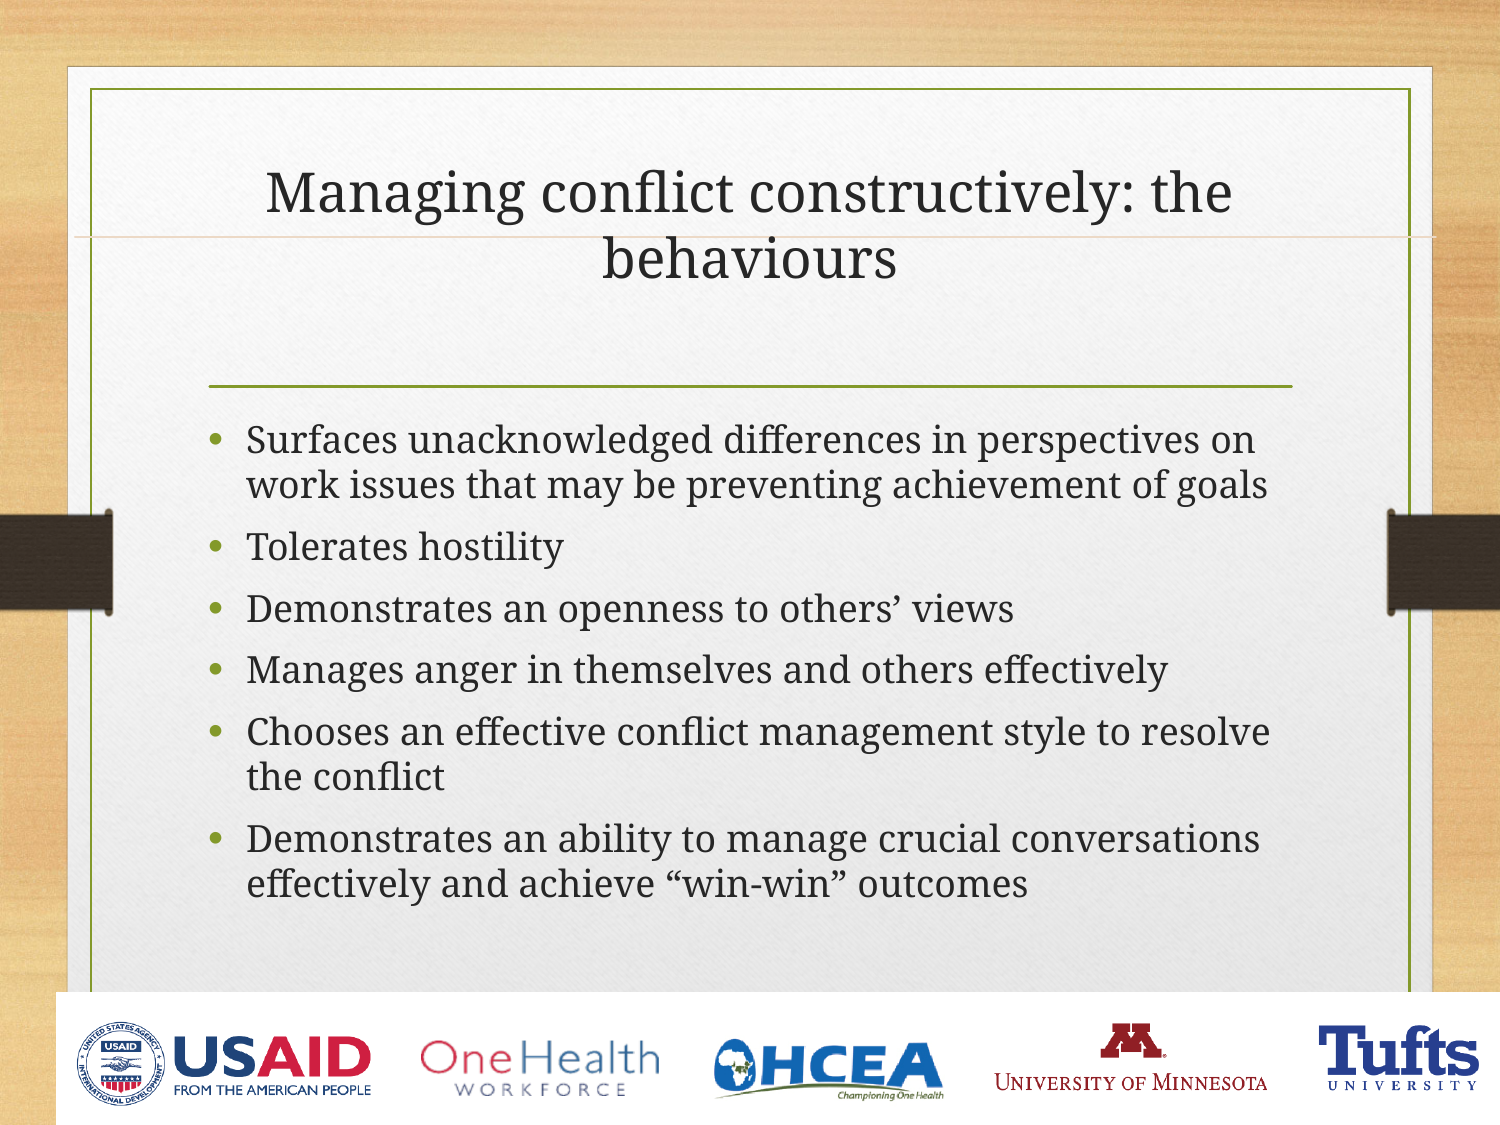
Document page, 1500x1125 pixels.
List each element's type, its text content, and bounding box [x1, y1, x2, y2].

picture [0, 0, 1500, 1125]
list Surfaces unacknowledged differences in perspectives on work issues that may be preventing achievement of goals Tolerates hostility Demonstrates an openness to others’ views Manages anger in themselves and others effectively Chooses an effective conflict management style to resolve the conflict Demonstrates an ability to manage crucial conversations effectively and achieve “win-win” outcomes [193, 408, 1309, 974]
title Managing conflict constructively: the behaviours [193, 150, 1309, 365]
